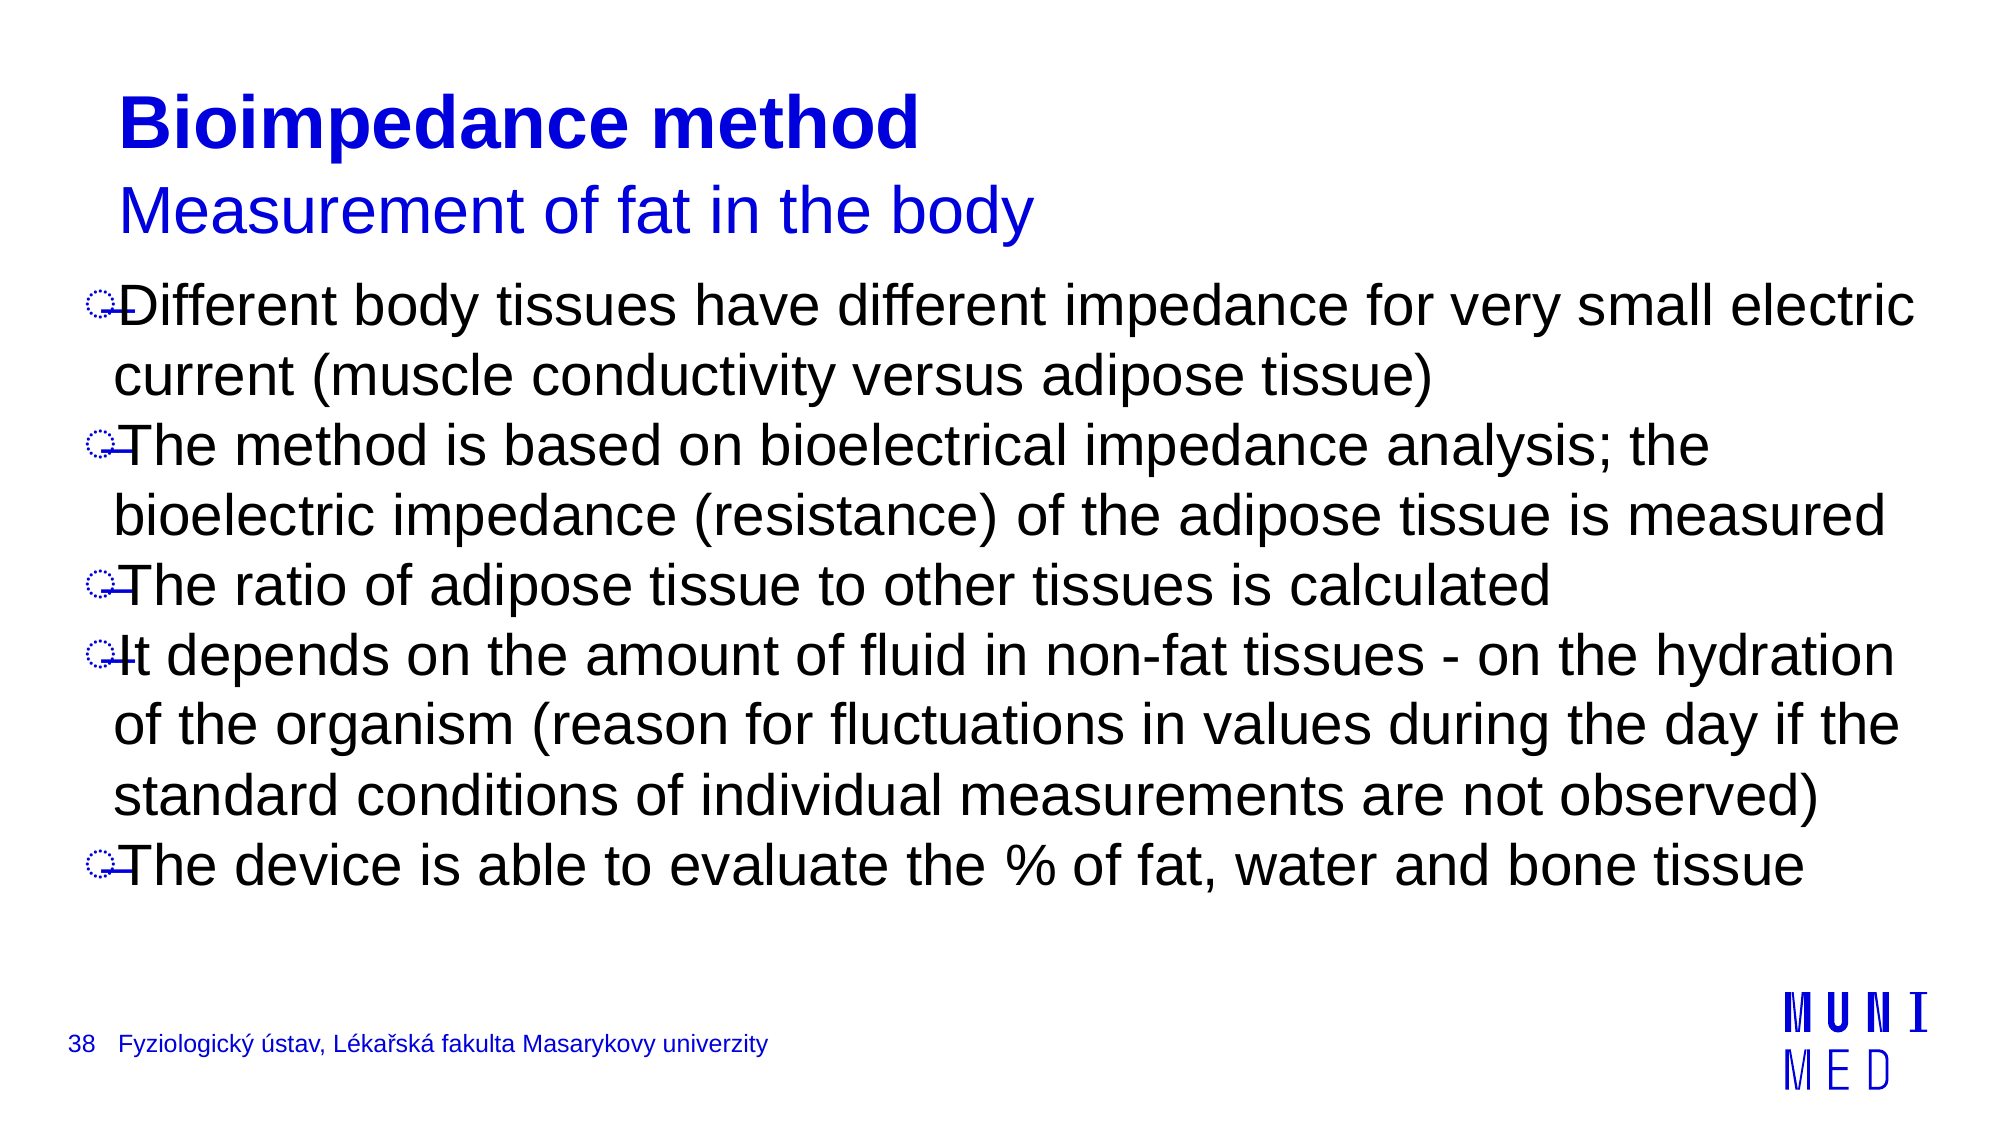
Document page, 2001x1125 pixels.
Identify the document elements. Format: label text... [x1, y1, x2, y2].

list Different body tissues have different impedance for very small electric current (muscle conductivity versus adipose tissue) The method is based on bioelectrical impedance analysis; the bioelectric impedance (resistance) of the adipose tissue is measured The ratio of adipose tissue to other tissues is calculated It depends on the amount of fluid in non-fat tissues - on the hydration of the organism (reason for fluctuations in values during the day if the standard conditions of individual measurements are not observed) The device is able to evaluate the % of fat, water and bone tissue [71, 266, 1956, 1047]
footer Fyziologický ústav, Lékařská fakulta Masarykovy univerzity [118, 1047, 1418, 1063]
slide_number 38 [67, 1021, 110, 1063]
title Bioimpedance method Measurement of fat in the body [118, 80, 1935, 251]
